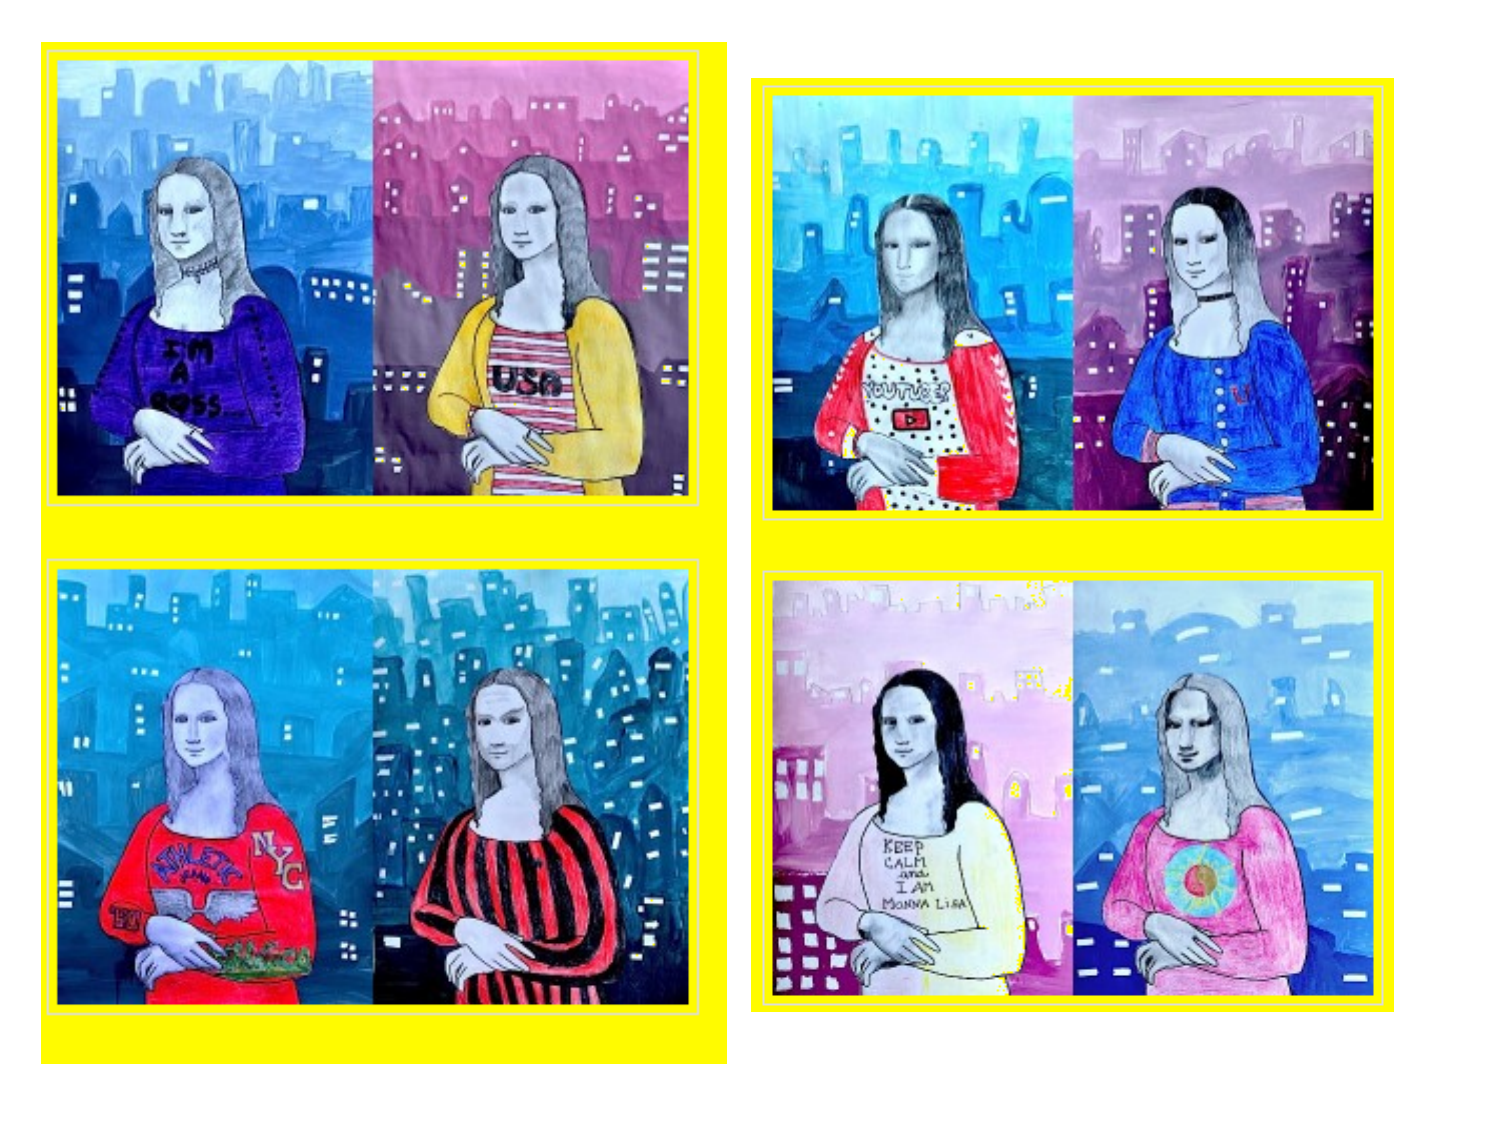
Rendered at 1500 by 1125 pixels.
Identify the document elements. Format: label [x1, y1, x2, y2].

picture [41, 42, 727, 1065]
picture [750, 77, 1395, 1012]
